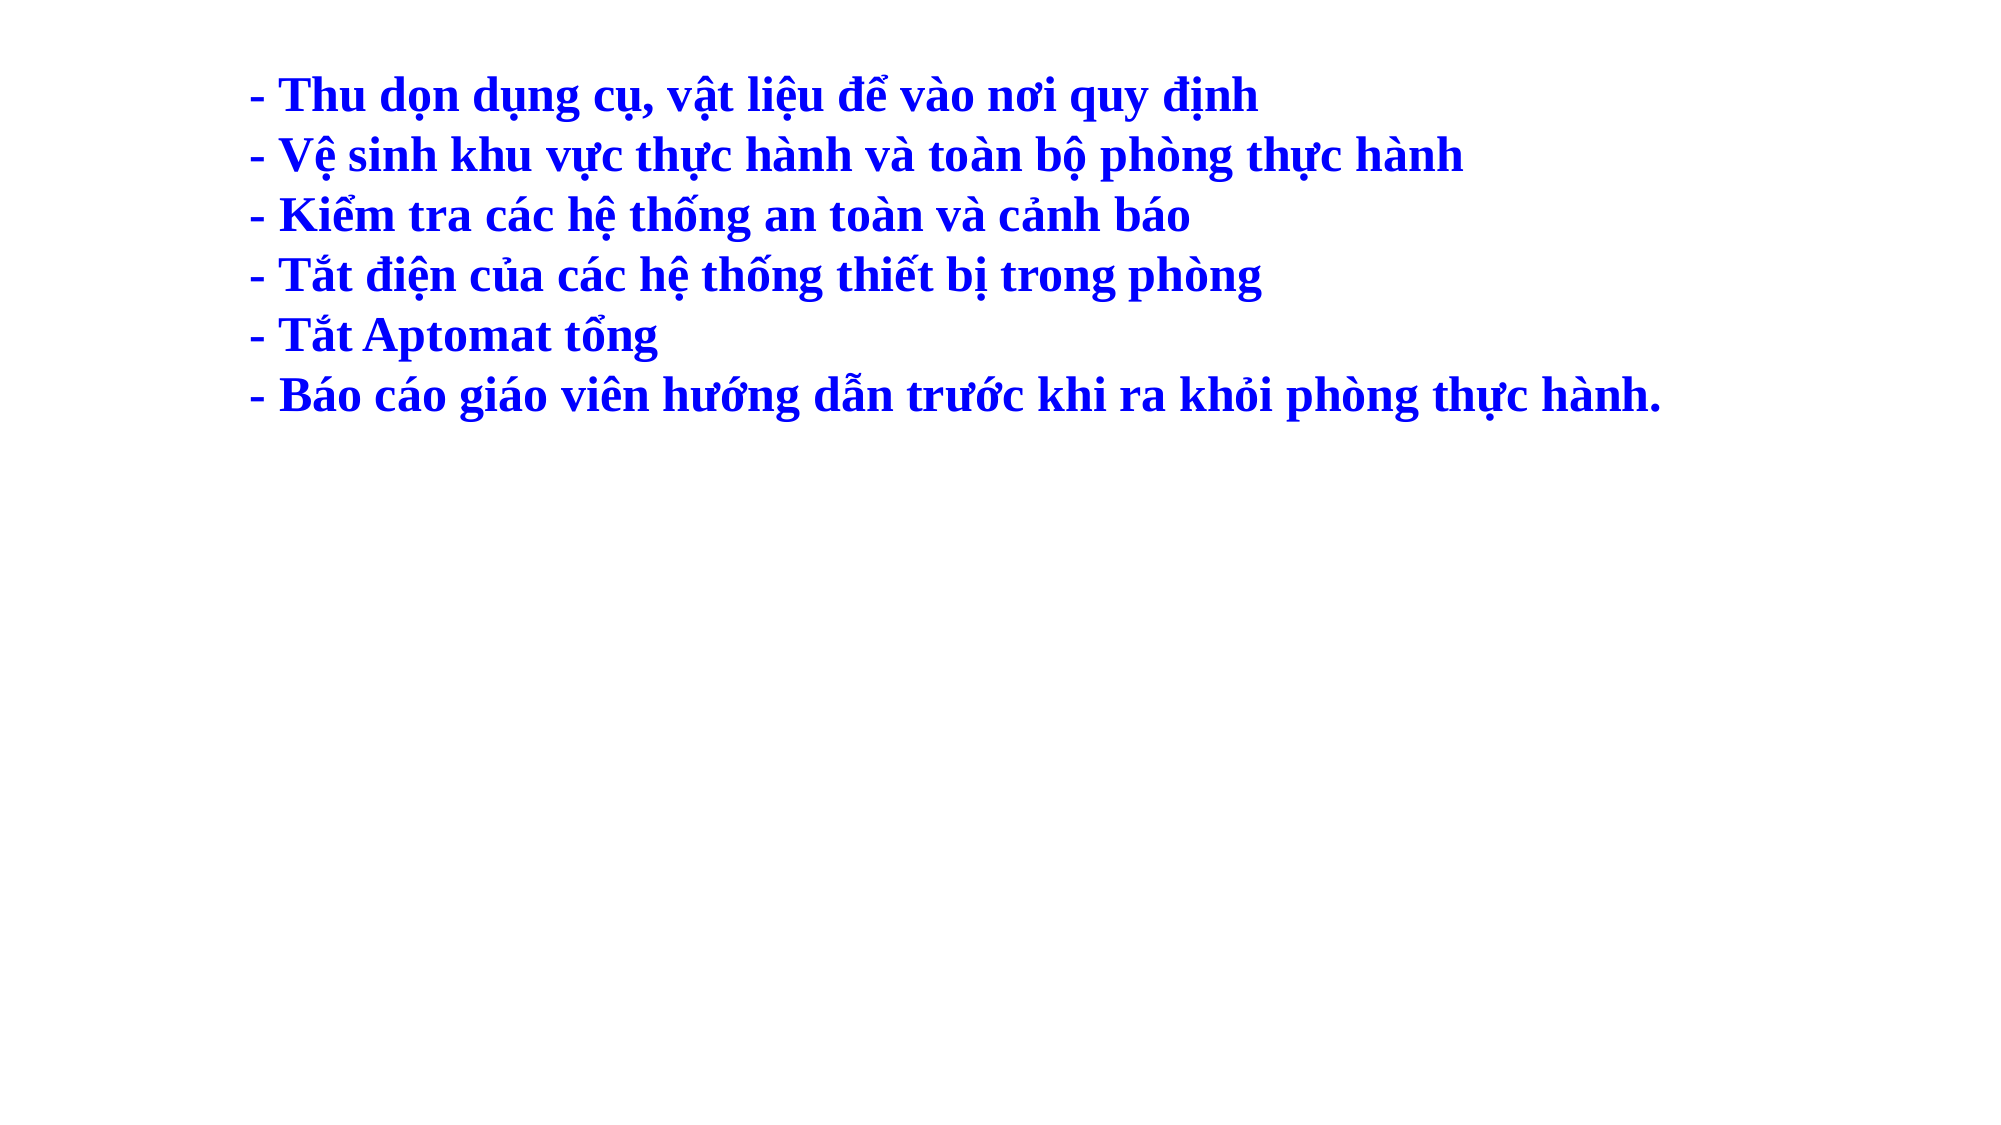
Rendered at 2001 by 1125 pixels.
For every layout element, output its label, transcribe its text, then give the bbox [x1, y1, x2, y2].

text_box - Thu dọn dụng cụ, vật liệu để vào nơi quy định - Vệ sinh khu vực thực hành và toàn bộ phòng thực hành - Kiểm tra các hệ thống an toàn và cảnh báo - Tắt điện của các hệ thống thiết bị trong phòng - Tắt Aptomat tổng - Báo cáo giáo viên hướng dẫn trước khi ra khỏi phòng thực hành. [235, 54, 1857, 430]
